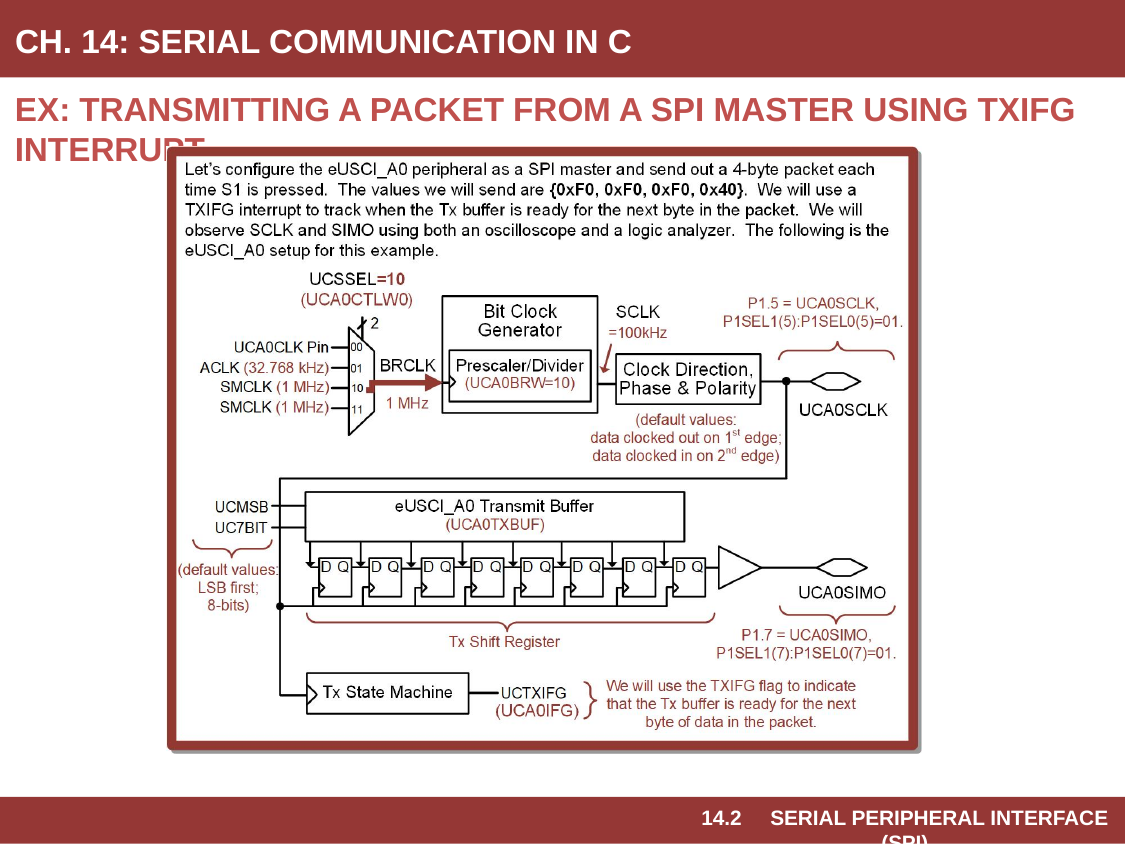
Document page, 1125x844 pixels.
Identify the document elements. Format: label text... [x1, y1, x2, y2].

title Ch. 14: Serial Communication in C [0, 1, 1125, 78]
subtitle 14.2 Serial Peripheral Interface (SPI) [684, 796, 1125, 844]
text_box Ex: Transmitting a Packet From a SPI Master Using TXIFG Interrupt [0, 80, 1125, 176]
picture [166, 146, 923, 754]
text_box [0, 795, 1125, 844]
